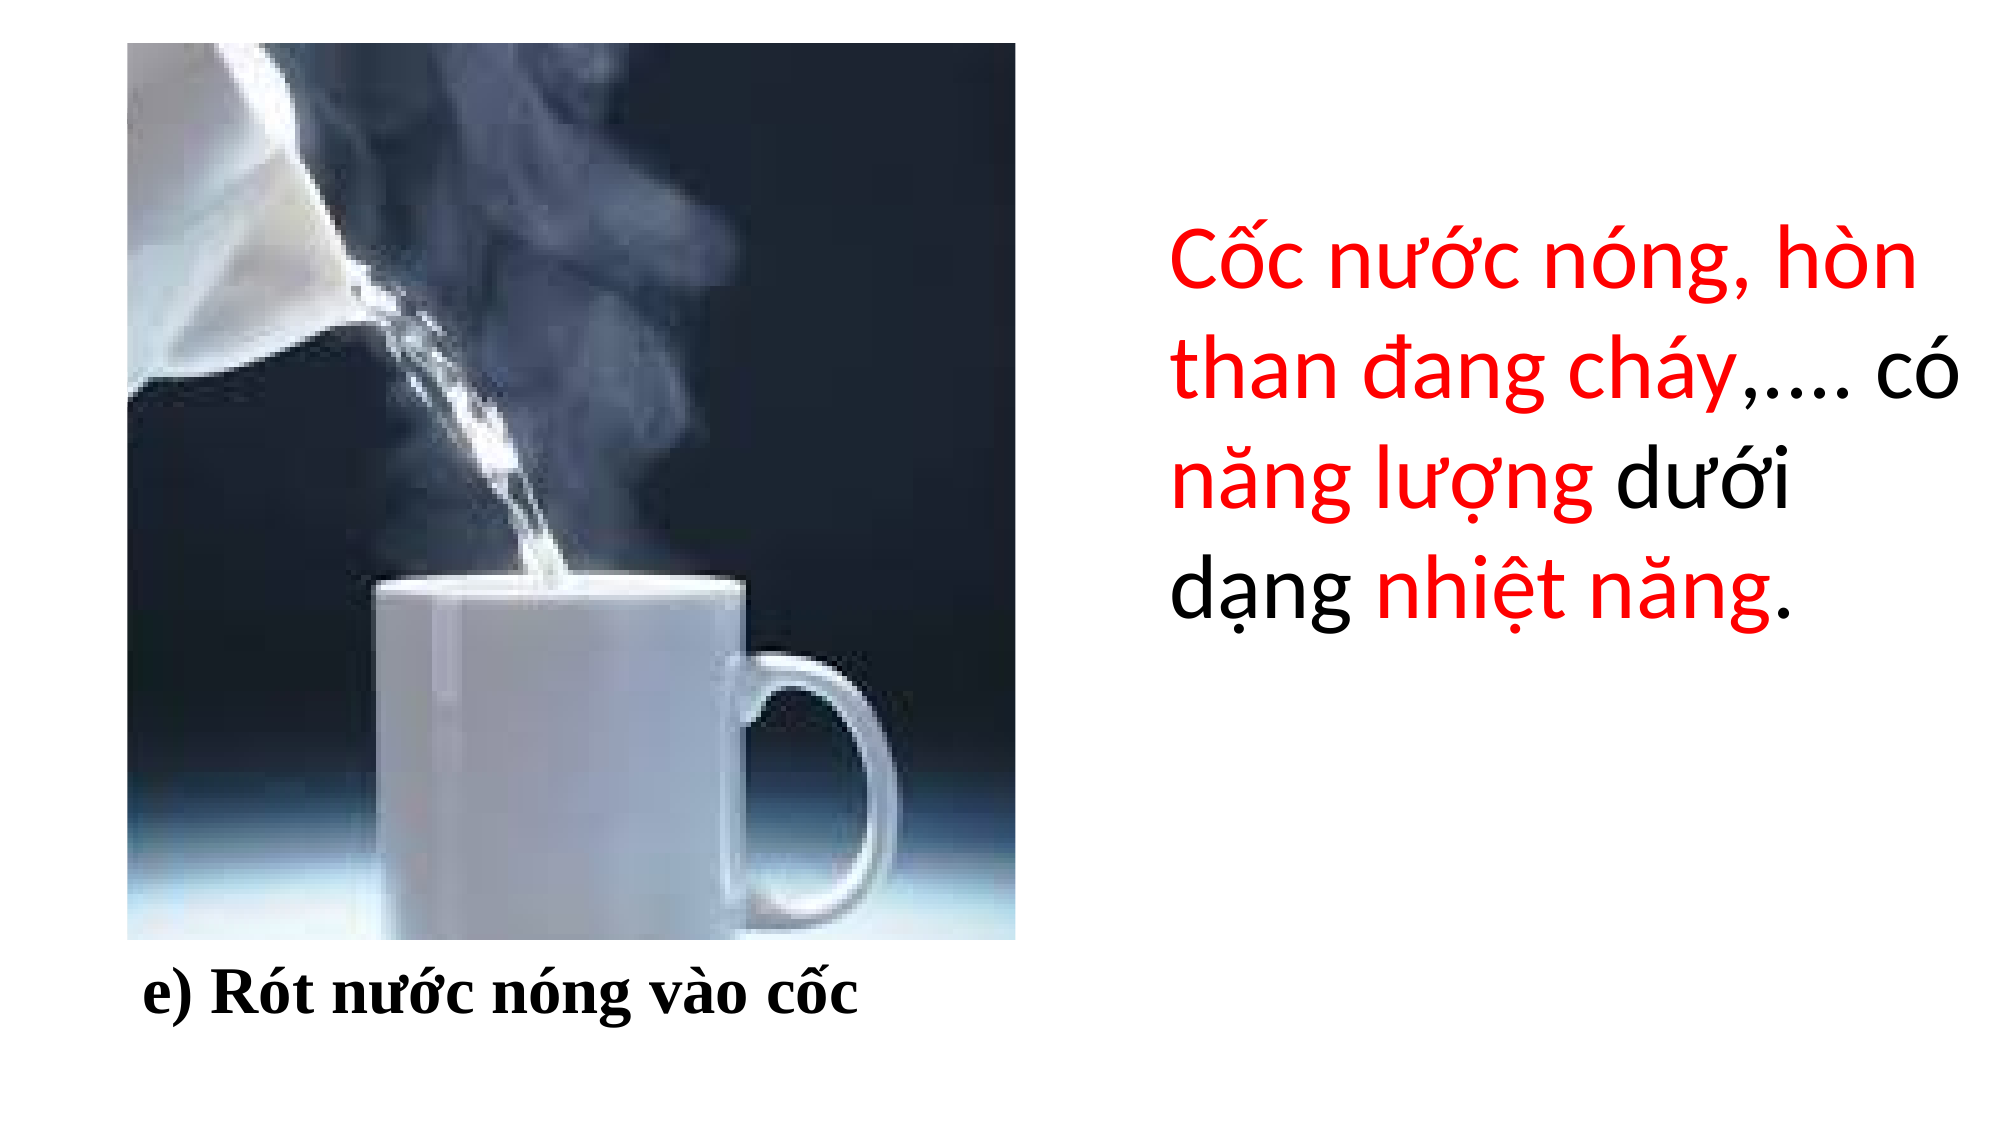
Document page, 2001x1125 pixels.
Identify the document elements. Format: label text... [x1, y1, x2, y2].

picture [127, 43, 1016, 940]
text_box e) Rót nước nóng vào cốc [127, 939, 1038, 1034]
text_box Cốc nước nóng, hòn than đang cháy,.... có năng lượng dưới dạng nhiệt năng. [1154, 189, 2000, 644]
